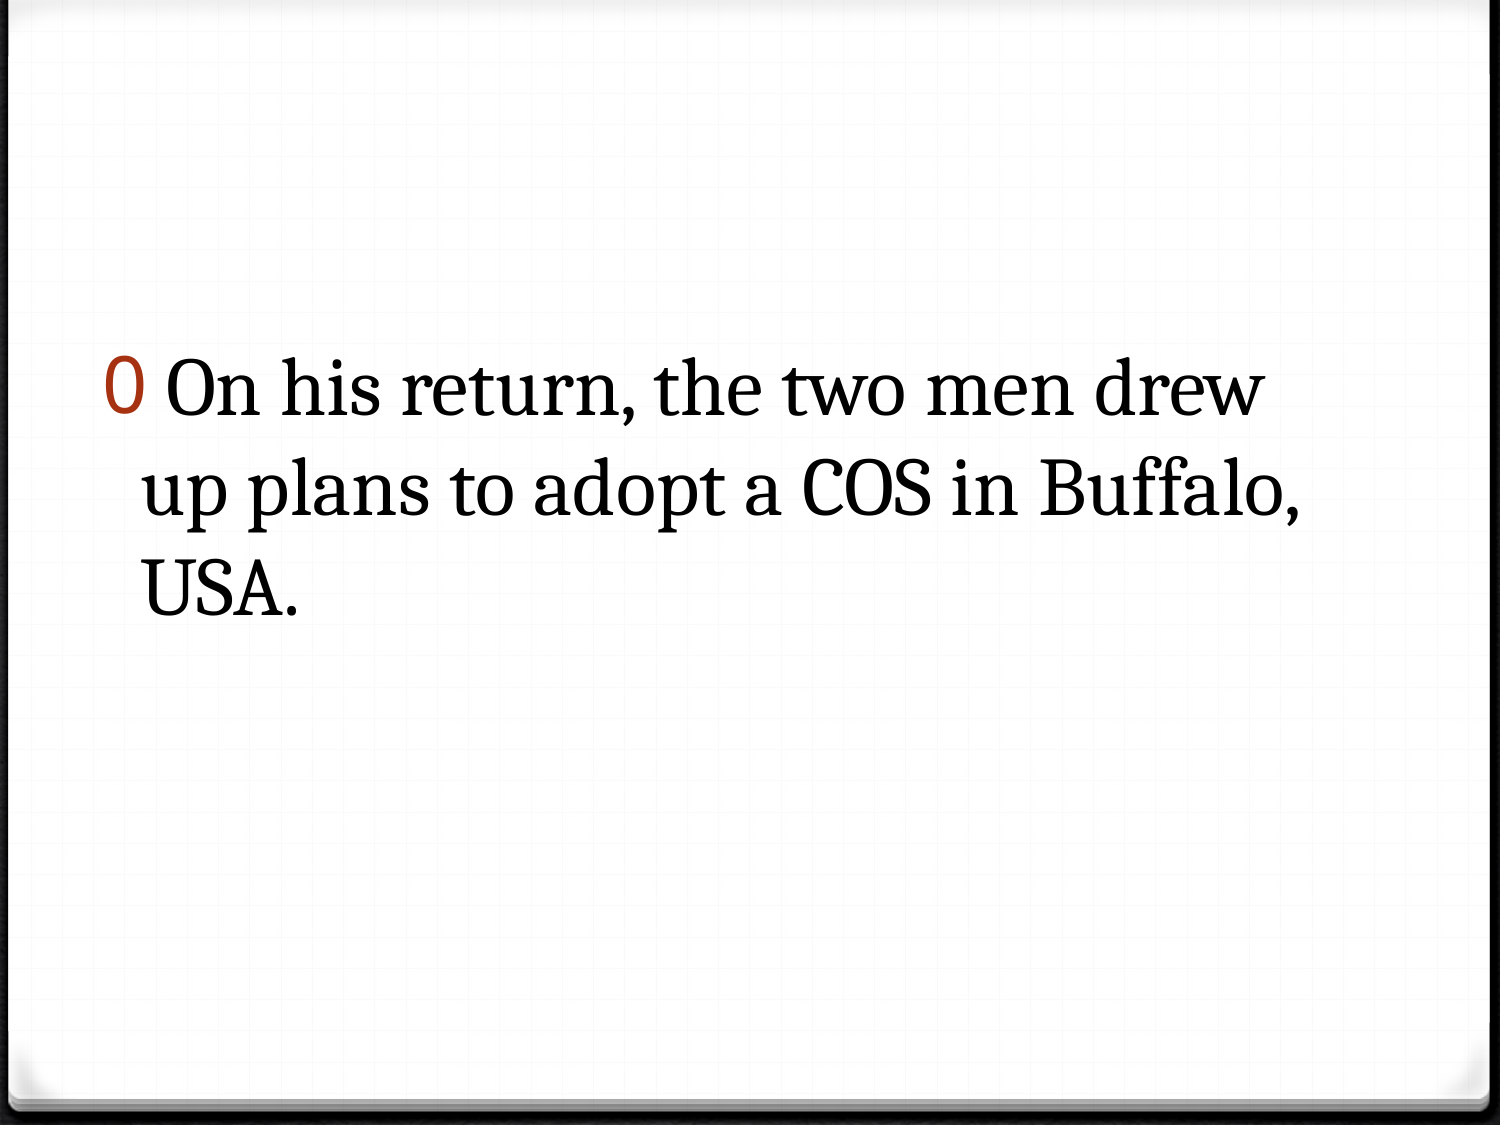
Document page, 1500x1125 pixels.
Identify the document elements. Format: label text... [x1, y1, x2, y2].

picture [0, 0, 1500, 1125]
list On his return, the two men drew up plans to adopt a COS in Buffalo, USA. [87, 324, 1388, 974]
